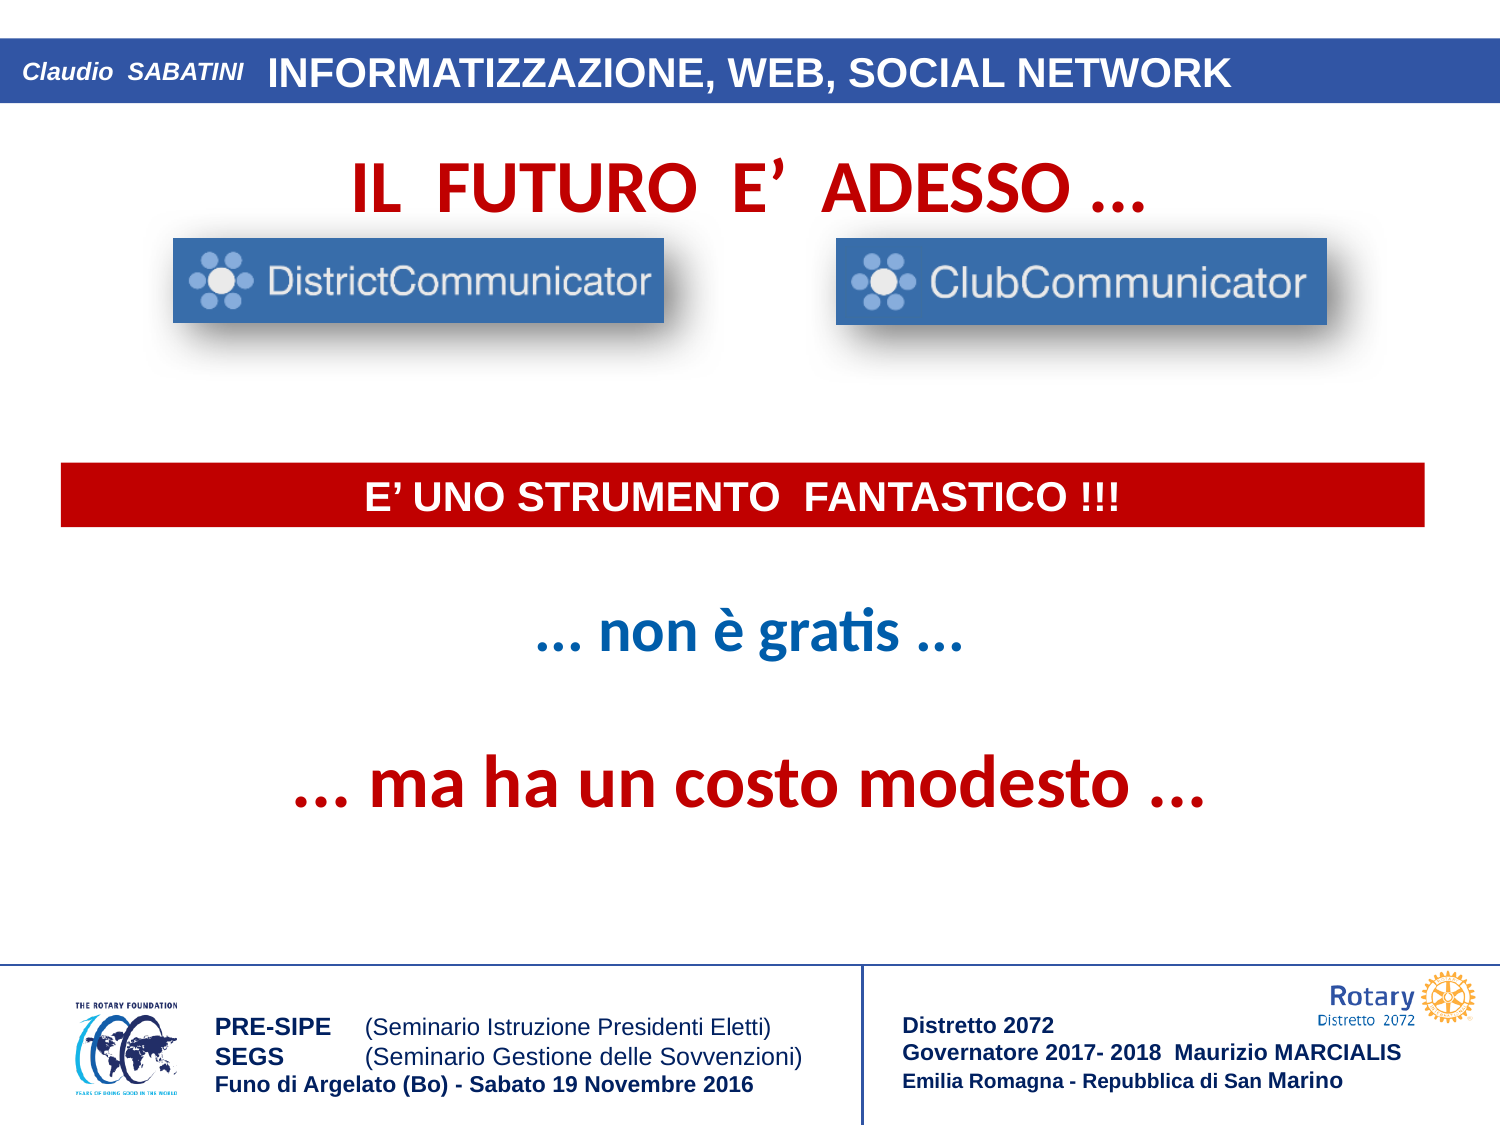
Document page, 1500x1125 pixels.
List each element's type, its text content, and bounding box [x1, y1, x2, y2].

text_box ... ma ha un costo modesto ... [0, 724, 1500, 830]
text_box Claudio SABATINI [7, 48, 259, 94]
text_box E’ UNO STRUMENTO FANTASTICO !!! [60, 462, 1425, 528]
text_box IL FUTURO E’ ADESSO ... [0, 129, 1500, 235]
picture [173, 238, 664, 323]
picture [1316, 968, 1477, 1029]
text_box ... non è gratis ... [0, 581, 1500, 672]
picture [62, 1002, 177, 1095]
picture [836, 238, 1327, 325]
